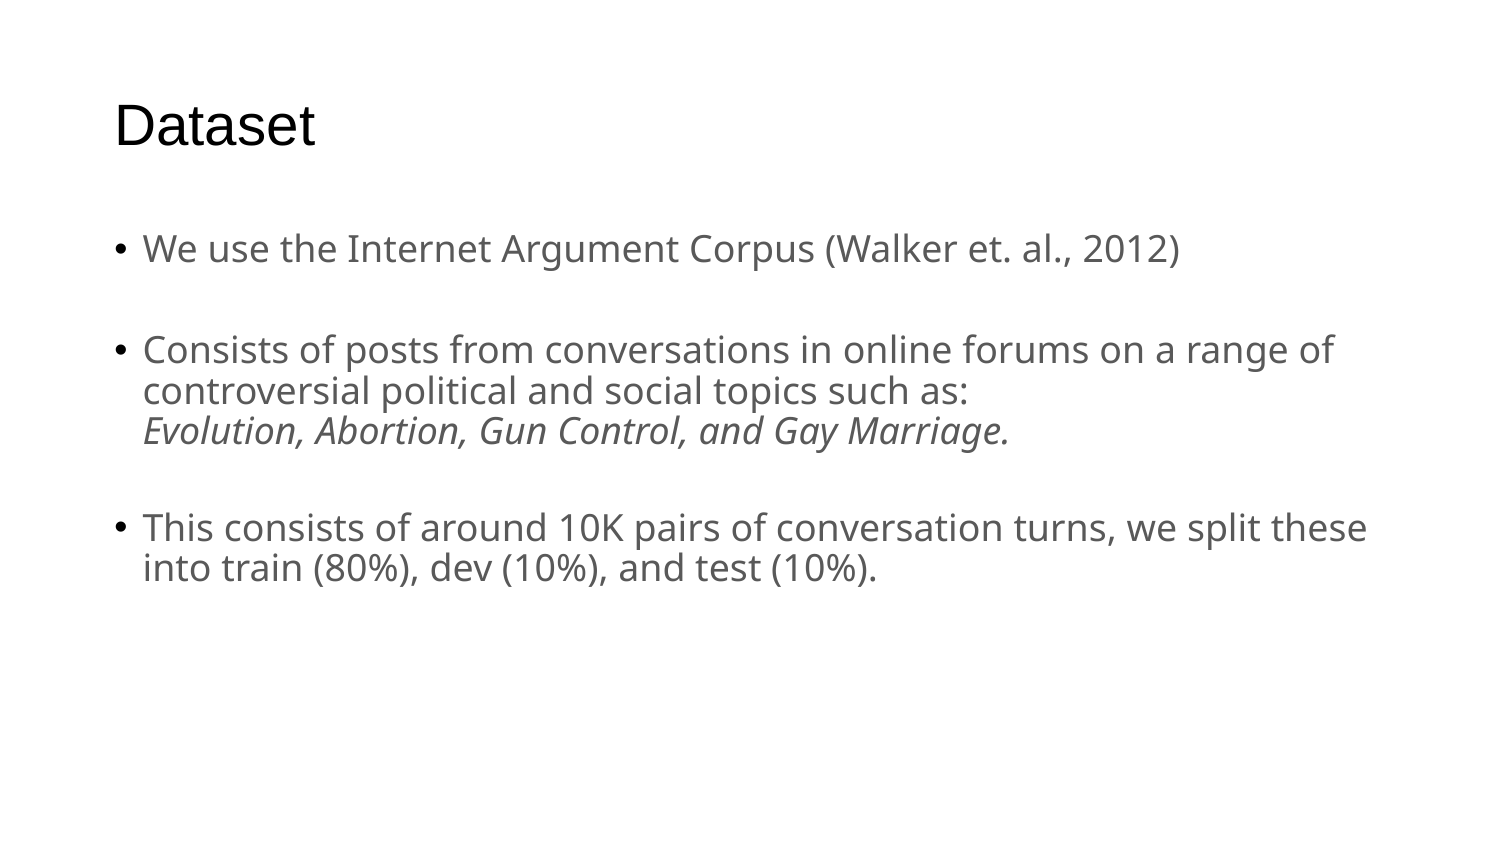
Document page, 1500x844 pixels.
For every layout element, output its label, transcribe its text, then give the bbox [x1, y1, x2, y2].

list We use the Internet Argument Corpus (Walker et. al., 2012) Consists of posts from conversations in online forums on a range of controversial political and social topics such as: Evolution, Abortion, Gun Control, and Gay Marriage. This consists of around 10K pairs of conversation turns, we split these into train (80%), dev (10%), and test (10%). [103, 224, 1397, 760]
title Dataset [103, 44, 1397, 208]
